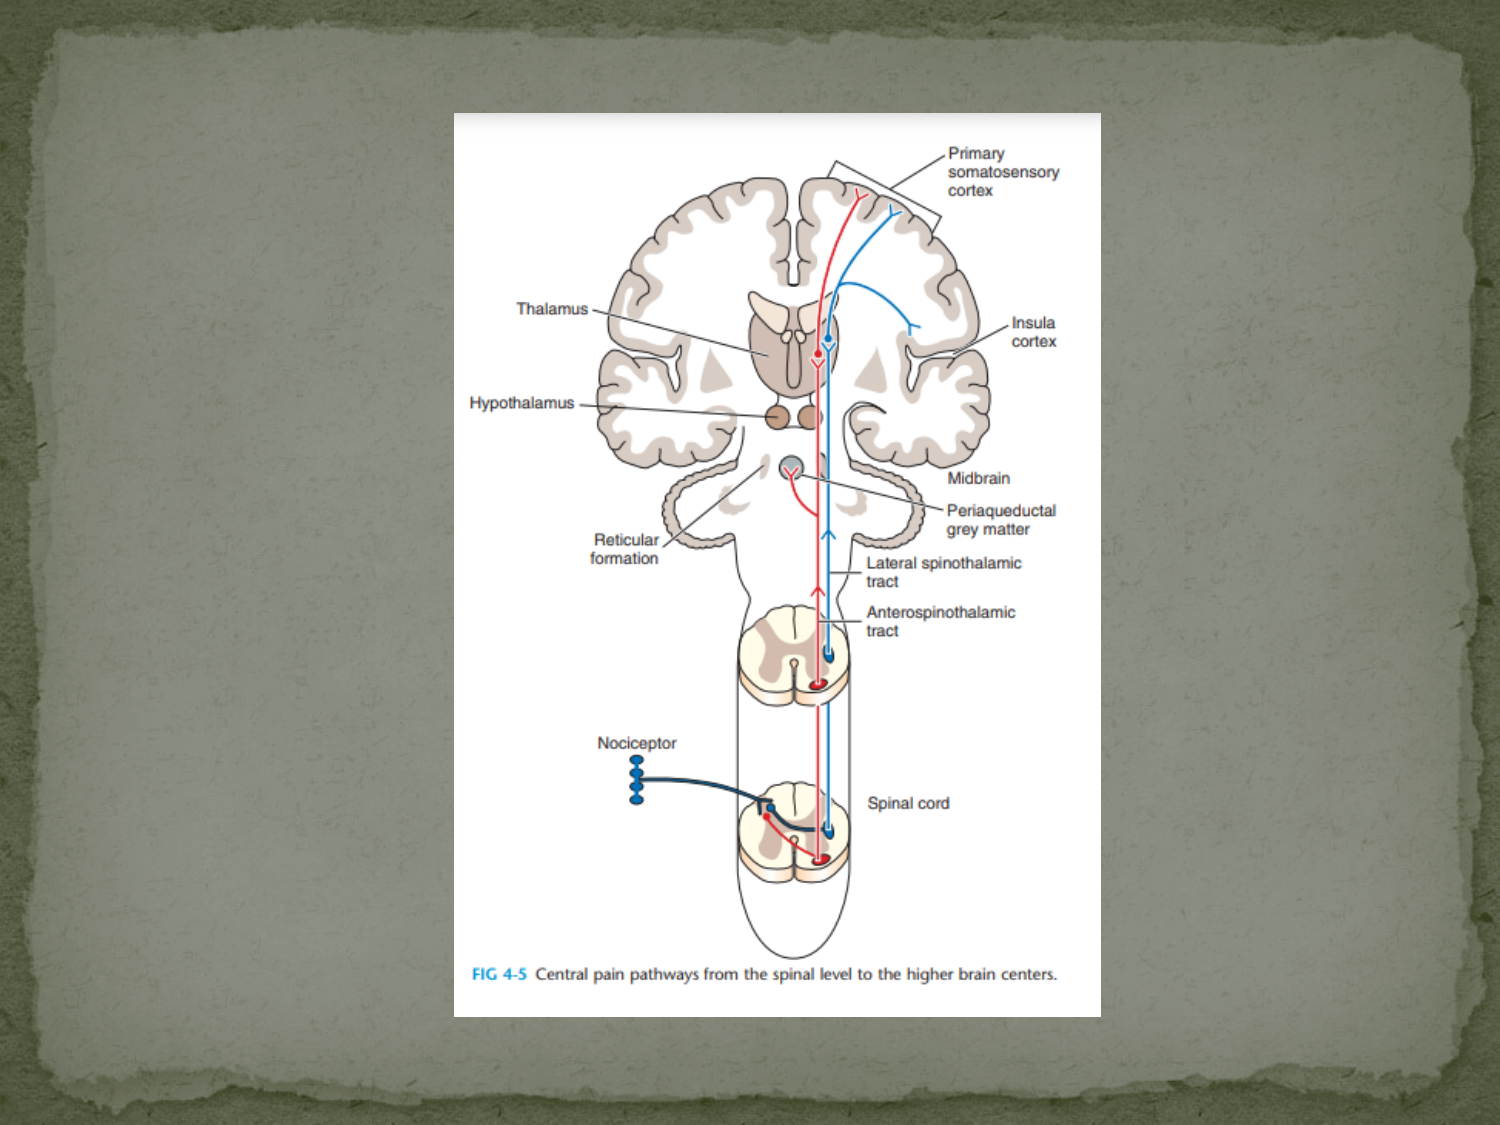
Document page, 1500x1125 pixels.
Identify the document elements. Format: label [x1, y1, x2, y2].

list [457, 116, 1099, 1014]
